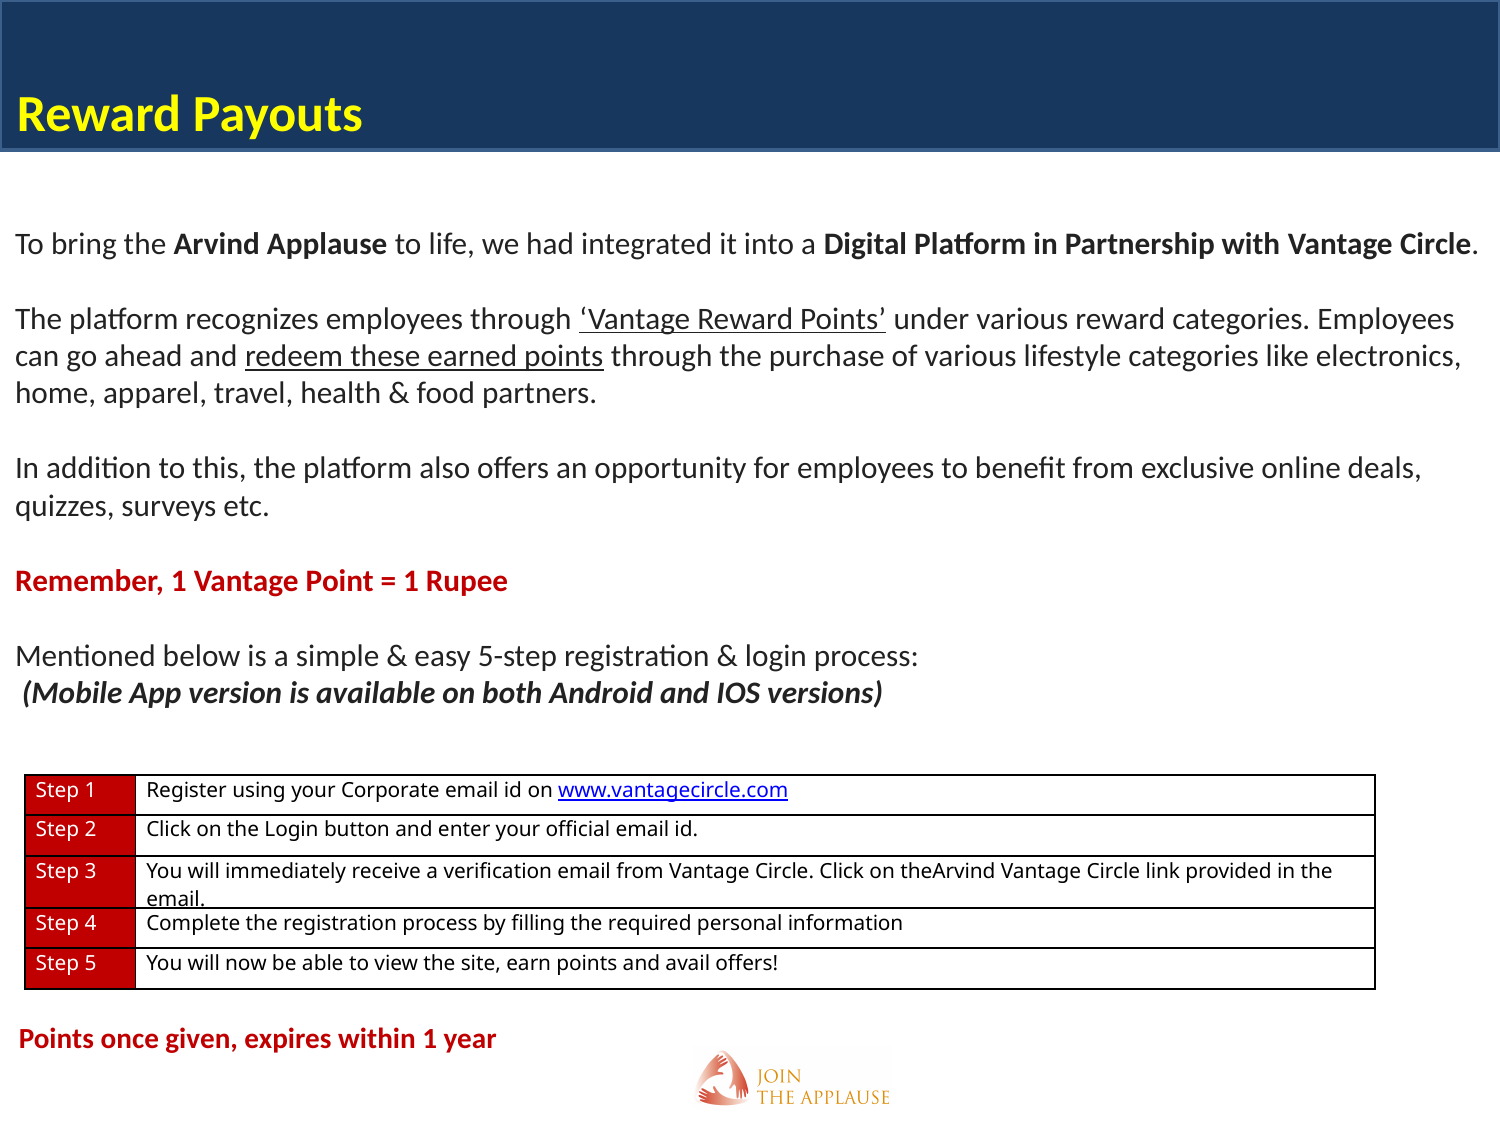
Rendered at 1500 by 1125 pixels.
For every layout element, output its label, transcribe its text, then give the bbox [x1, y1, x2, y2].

text_box Points once given, expires within 1 year [3, 1012, 513, 1063]
table_cell You will immediately receive a verification email from Vantage Circle. Click on theArvind Vantage Circle link provided in the email. [136, 857, 1374, 907]
table_cell Step 5 [26, 949, 135, 988]
picture [693, 1046, 892, 1110]
table_cell Step 3 [26, 857, 135, 907]
table_cell Click on the Login button and enter your official email id. [136, 816, 1374, 855]
text_box Reward Payouts [2, 71, 379, 149]
table_cell Step 2 [26, 816, 135, 855]
table_cell Complete the registration process by filling the required personal information [136, 909, 1374, 947]
table_cell Step 4 [26, 909, 135, 947]
table_header Step 1 [26, 776, 135, 814]
table_cell You will now be able to view the site, earn points and avail offers! [136, 949, 1374, 988]
text_box To bring the Arvind Applause to life, we had integrated it into a Digital Platform in Partnership with Vantage Circle. The platform recognizes employees through ‘Vantage Reward Points’ under various reward categories. Employees can go ahead and redeem these earned points through the purchase of various lifestyle categories like electronics, home, apparel, travel, health & food partners. In addition to this, the platform also offers an opportunity for employees to benefit from exclusive online deals, quizzes, surveys etc. Remember, 1 Vantage Point = 1 Rupee Mentioned below is a simple & easy 5-step registration & login process: (Mobile App version is available on both Android and IOS versions) [0, 215, 1500, 755]
table_header Register using your Corporate email id on www.vantagecircle.com [136, 776, 1374, 814]
